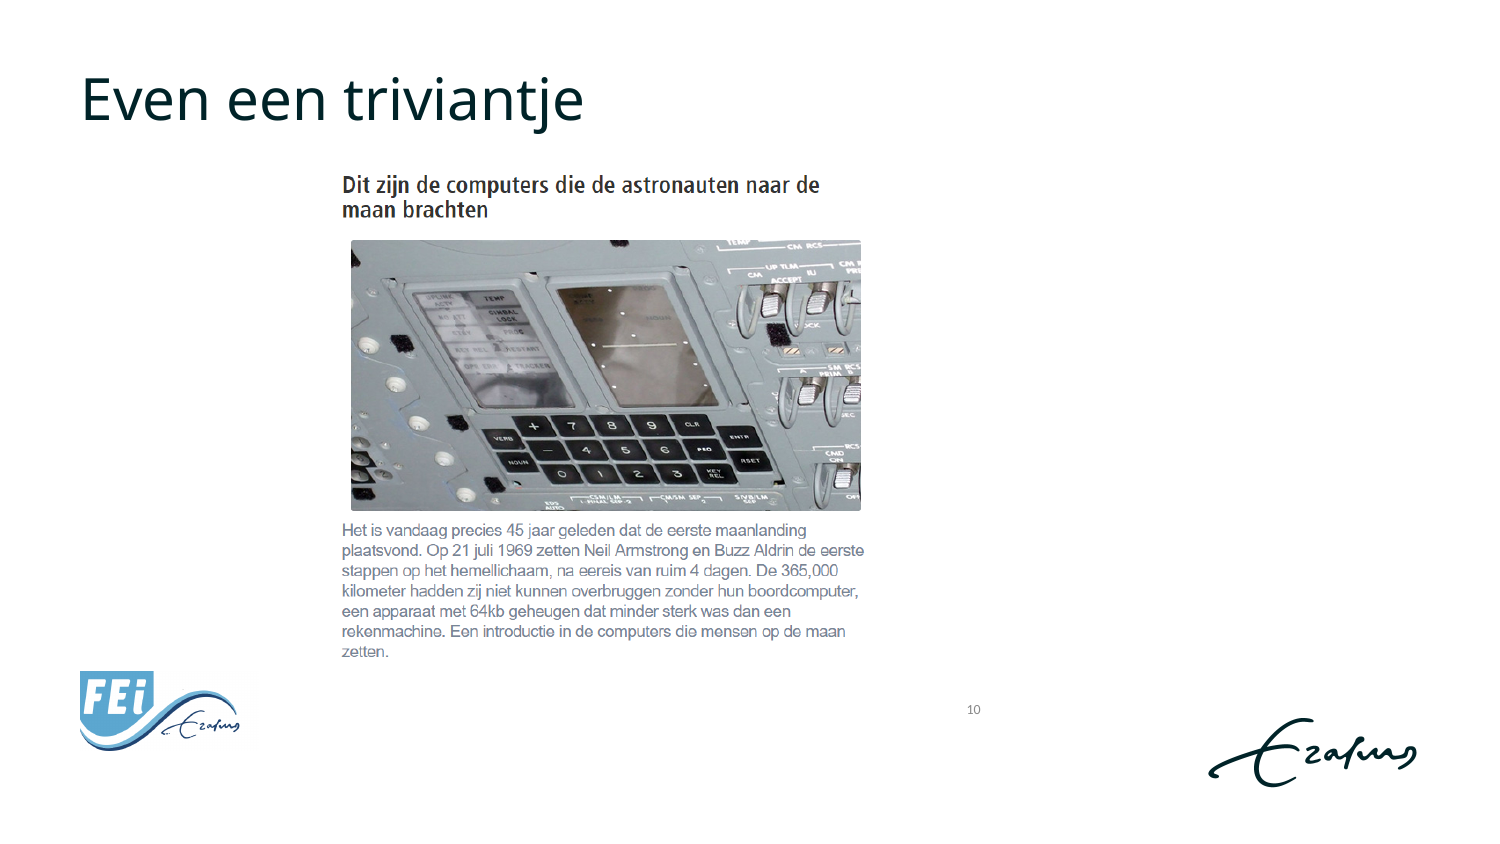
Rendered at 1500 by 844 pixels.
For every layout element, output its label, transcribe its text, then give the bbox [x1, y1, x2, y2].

title Even een triviantje [80, 64, 1422, 160]
slide_number 10 [792, 692, 989, 726]
picture [80, 671, 259, 751]
picture [338, 159, 880, 671]
picture [1198, 705, 1434, 800]
